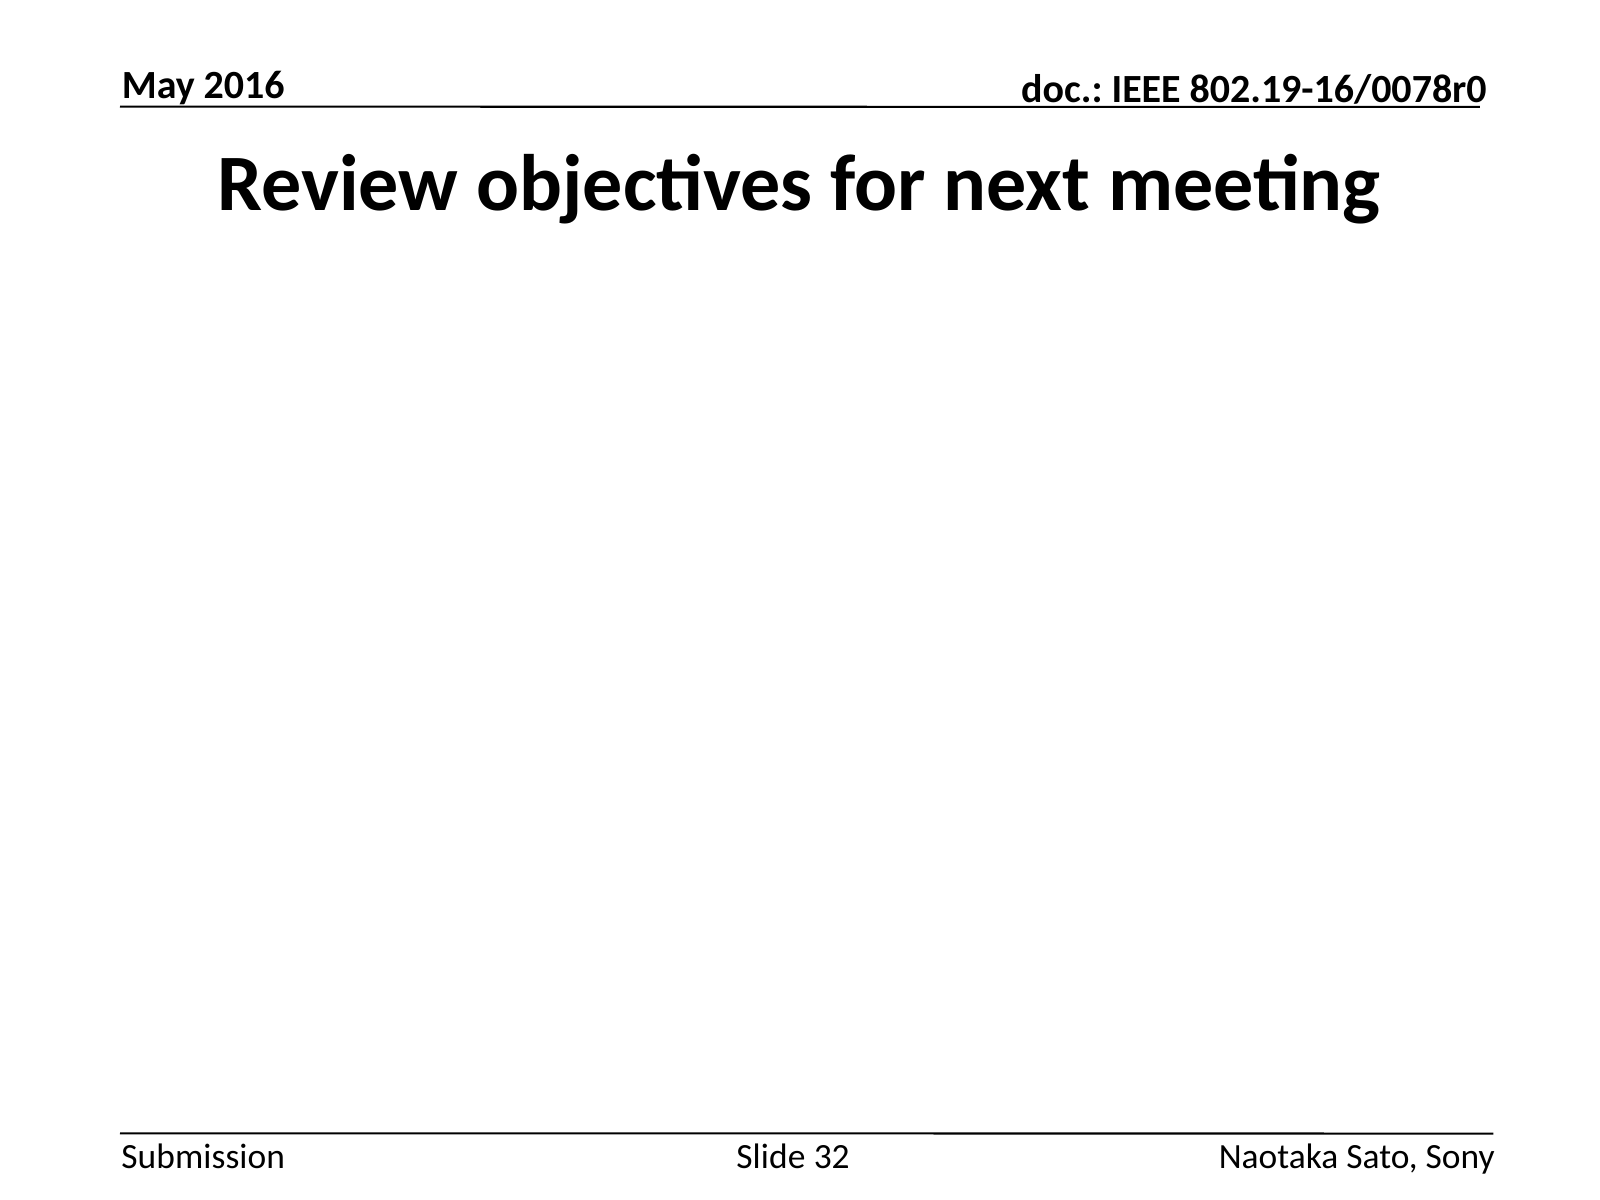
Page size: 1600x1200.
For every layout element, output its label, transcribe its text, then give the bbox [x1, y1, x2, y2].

slide_number Slide 32 [733, 1132, 854, 1197]
title Review objectives for next meeting [119, 119, 1480, 238]
footer Naotaka Sato, Sony [937, 1132, 1495, 1174]
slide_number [121, 58, 451, 107]
